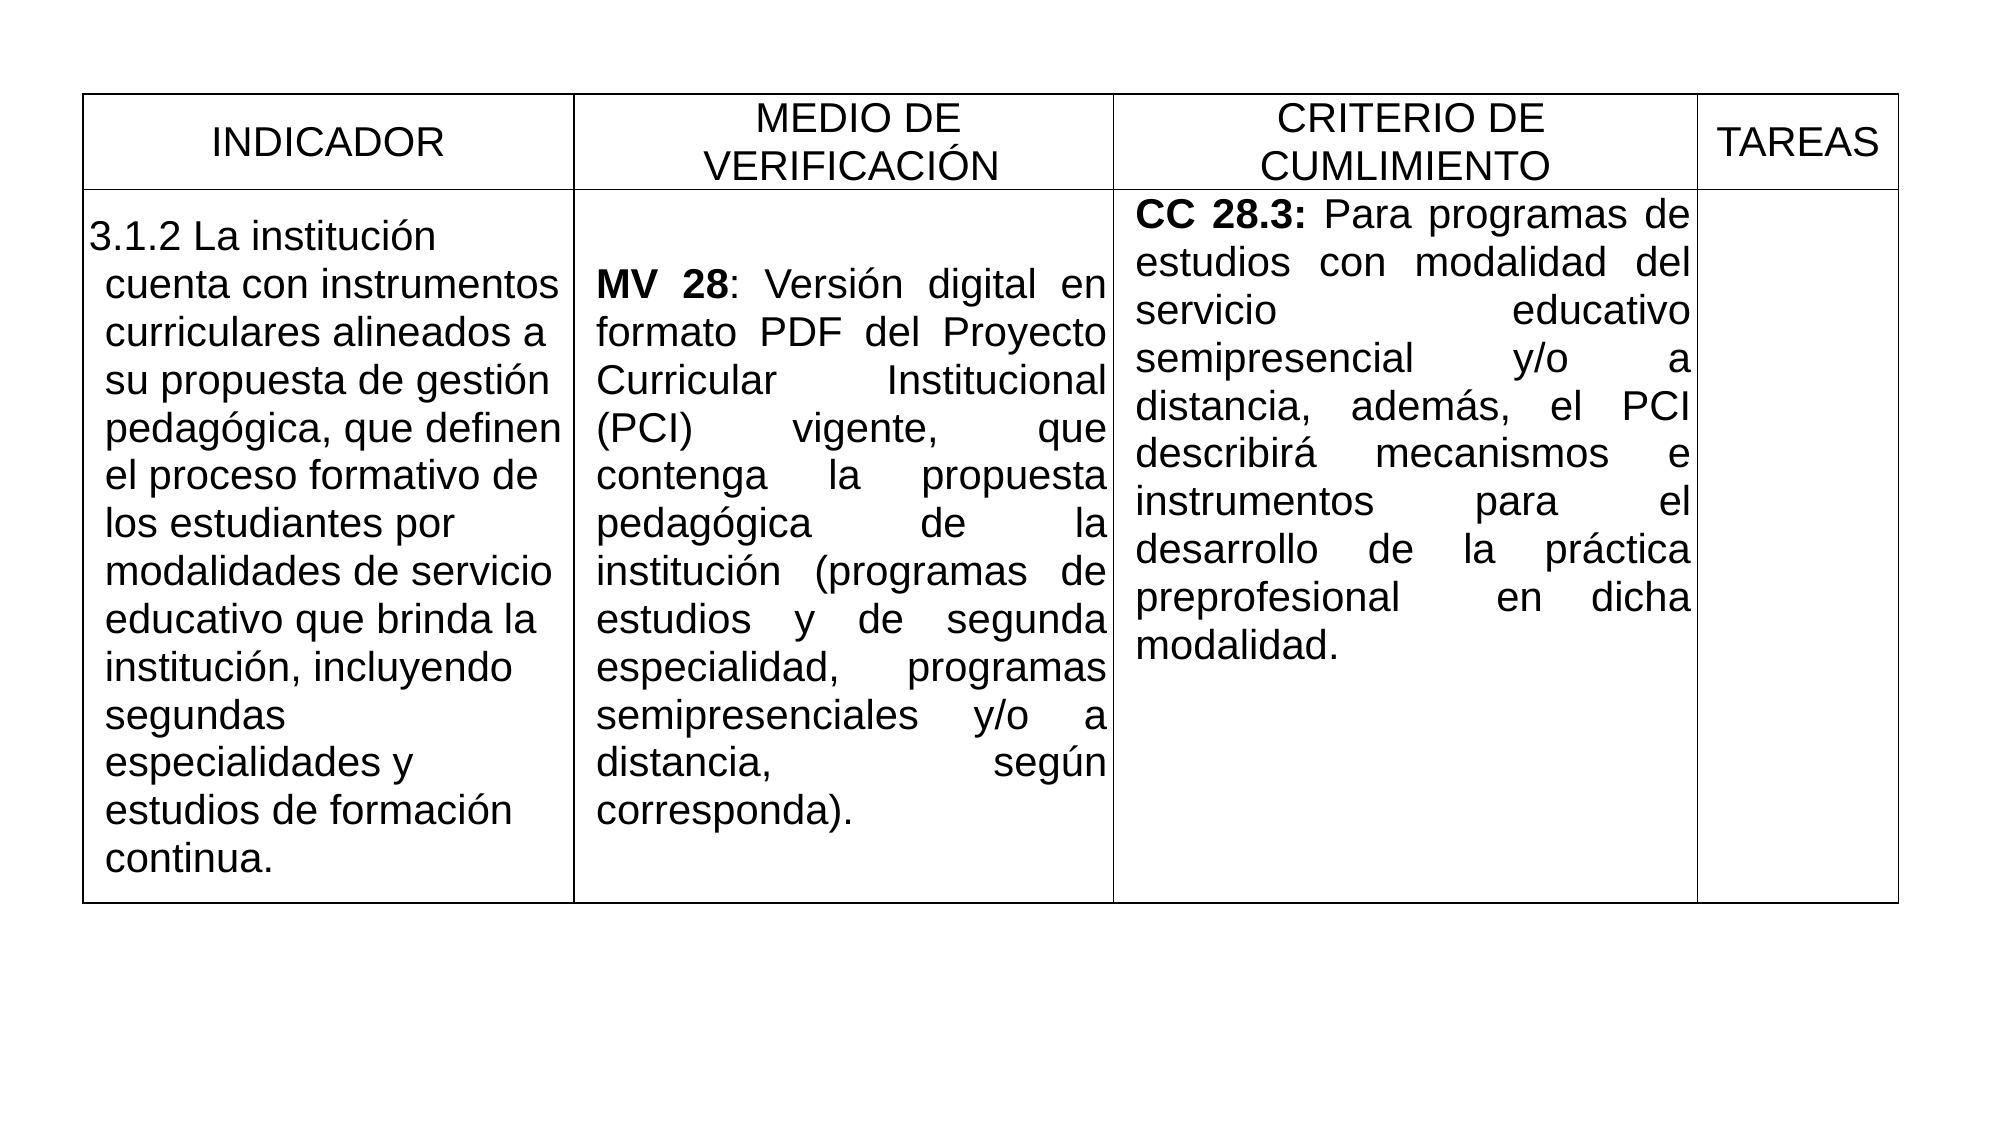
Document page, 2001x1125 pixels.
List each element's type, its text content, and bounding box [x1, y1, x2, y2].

table_cell 3.1.2 La institución cuenta con instrumentos curriculares alineados a su propuesta de gestión pedagógica, que definen el proceso formativo de los estudiantes por modalidades de servicio educativo que brinda la institución, incluyendo segundas especialidades y estudios de formación continua. [84, 190, 573, 902]
table_cell [1698, 190, 1898, 902]
table_header INDICADOR [84, 95, 573, 189]
table_header TAREAS [1698, 95, 1898, 189]
table_header CRITERIO DE CUMLIMIENTO [1114, 95, 1697, 189]
table_cell MV 28: Versión digital en formato PDF del Proyecto Curricular Institucional (PCI) vigente, que contenga la propuesta pedagógica de la institución (programas de estudios y de segunda especialidad, programas semipresenciales y/o a distancia, según corresponda). [575, 190, 1113, 902]
table_cell CC 28.3: Para programas de estudios con modalidad del servicio educativo semipresencial y/o a distancia, además, el PCI describirá mecanismos e instrumentos para el desarrollo de la práctica preprofesional en dicha modalidad. [1114, 190, 1697, 902]
table_header MEDIO DE VERIFICACIÓN [575, 95, 1113, 189]
